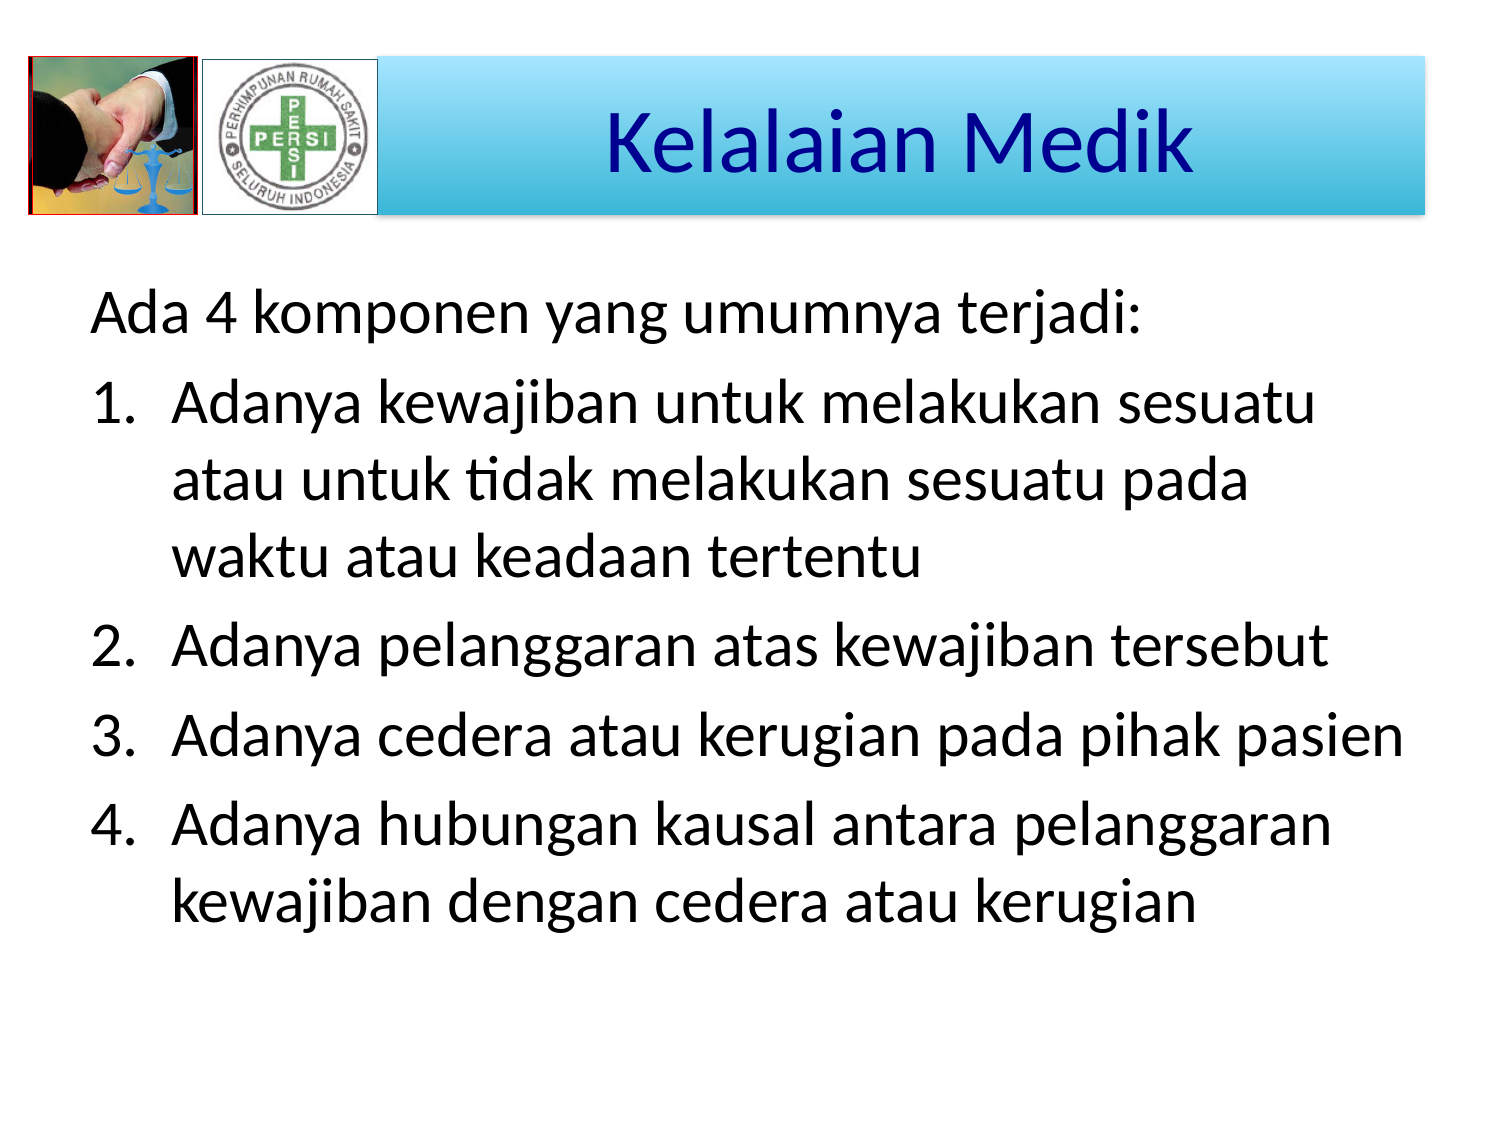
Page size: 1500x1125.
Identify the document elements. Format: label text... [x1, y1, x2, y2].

list Ada 4 komponen yang umumnya terjadi: Adanya kewajiban untuk melakukan sesuatu atau untuk tidak melakukan sesuatu pada waktu atau keadaan tertentu Adanya pelanggaran atas kewajiban tersebut Adanya cedera atau kerugian pada pihak pasien Adanya hubungan kausal antara pelanggaran kewajiban dengan cedera atau kerugian [75, 262, 1425, 1005]
title Kelalaian Medik [377, 56, 1425, 215]
picture [202, 58, 378, 215]
picture [28, 55, 198, 215]
